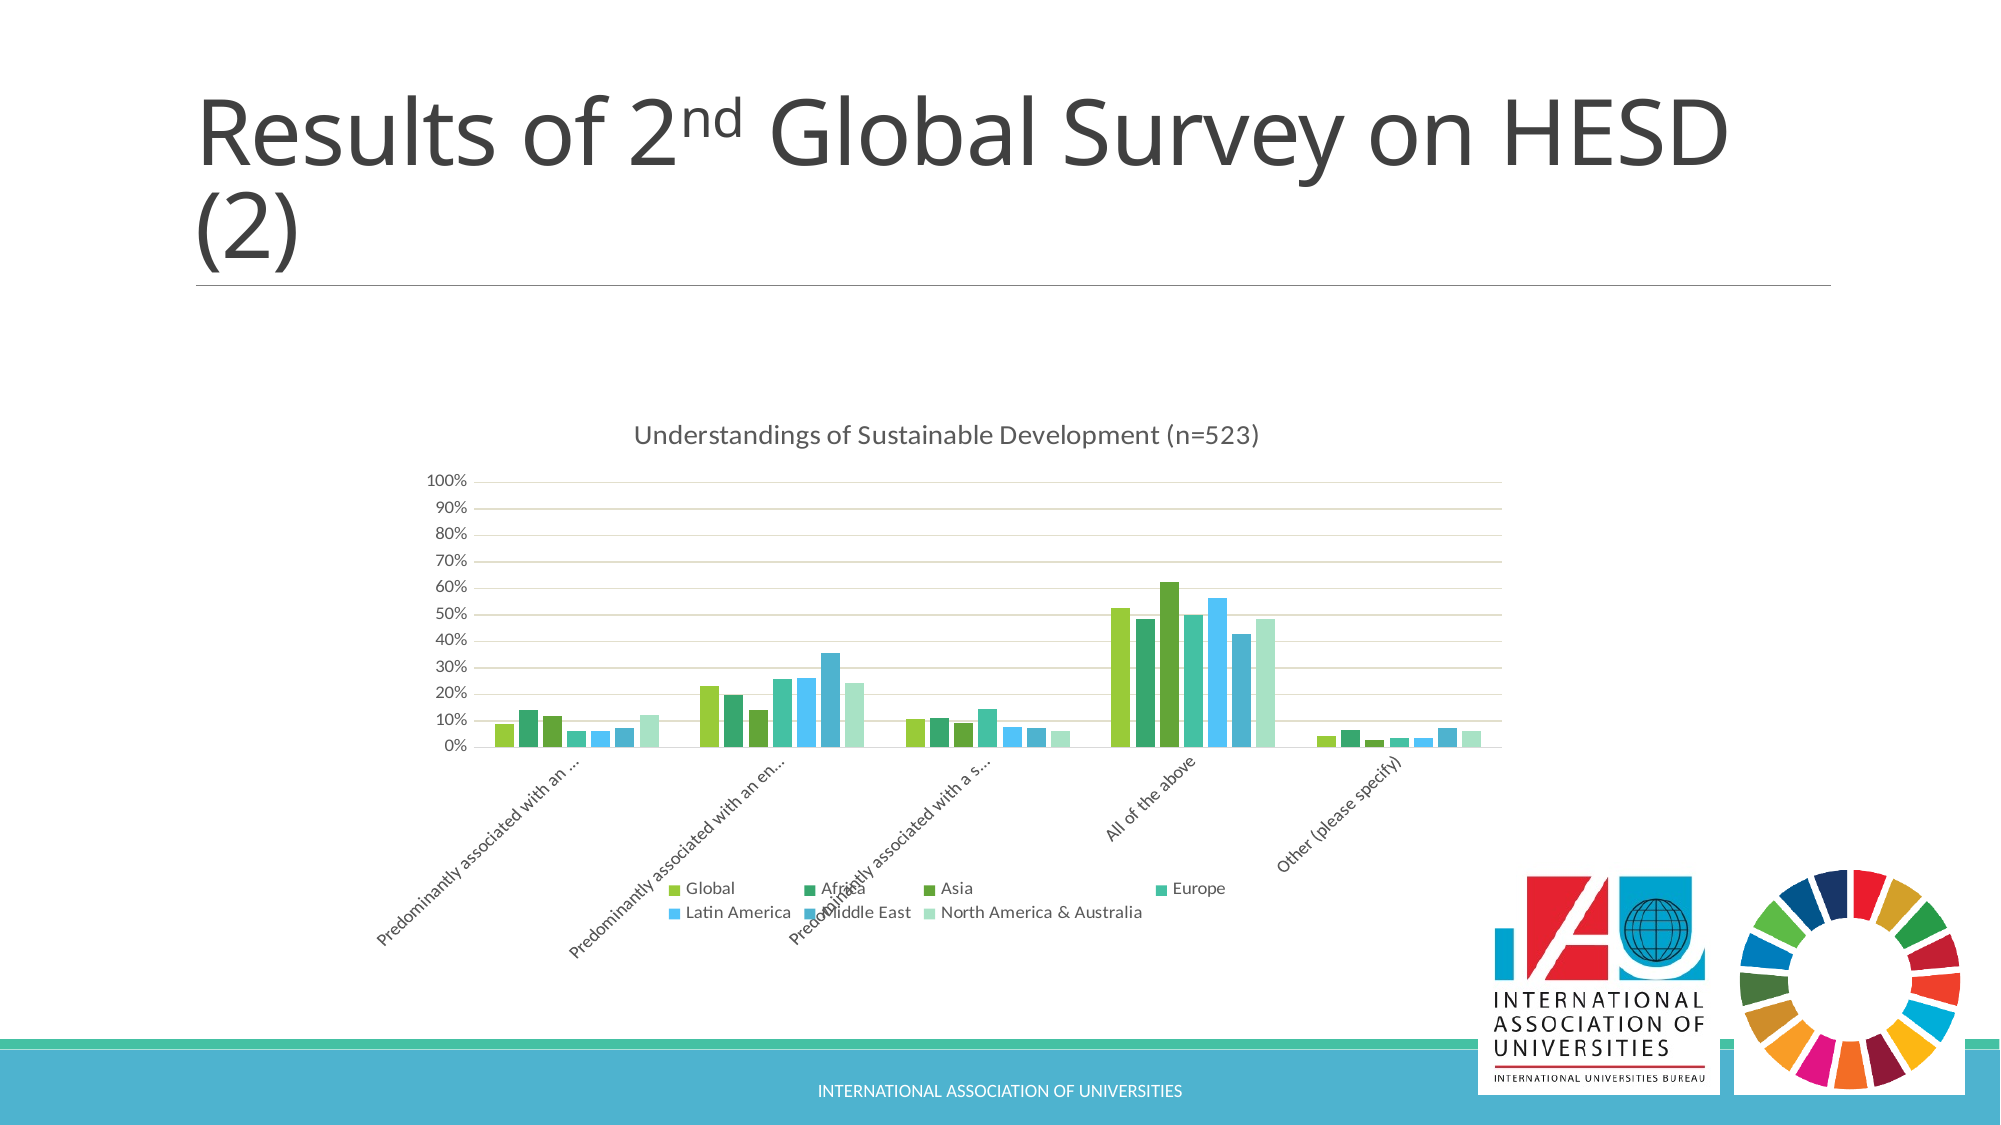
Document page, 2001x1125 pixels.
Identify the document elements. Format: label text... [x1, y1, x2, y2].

picture [1478, 862, 1720, 1095]
title Results of 2nd Global Survey on HESD (2) [180, 47, 1830, 285]
picture [1734, 865, 1965, 1095]
chart [373, 397, 1517, 964]
footer International Association of Universities [604, 1059, 1396, 1120]
